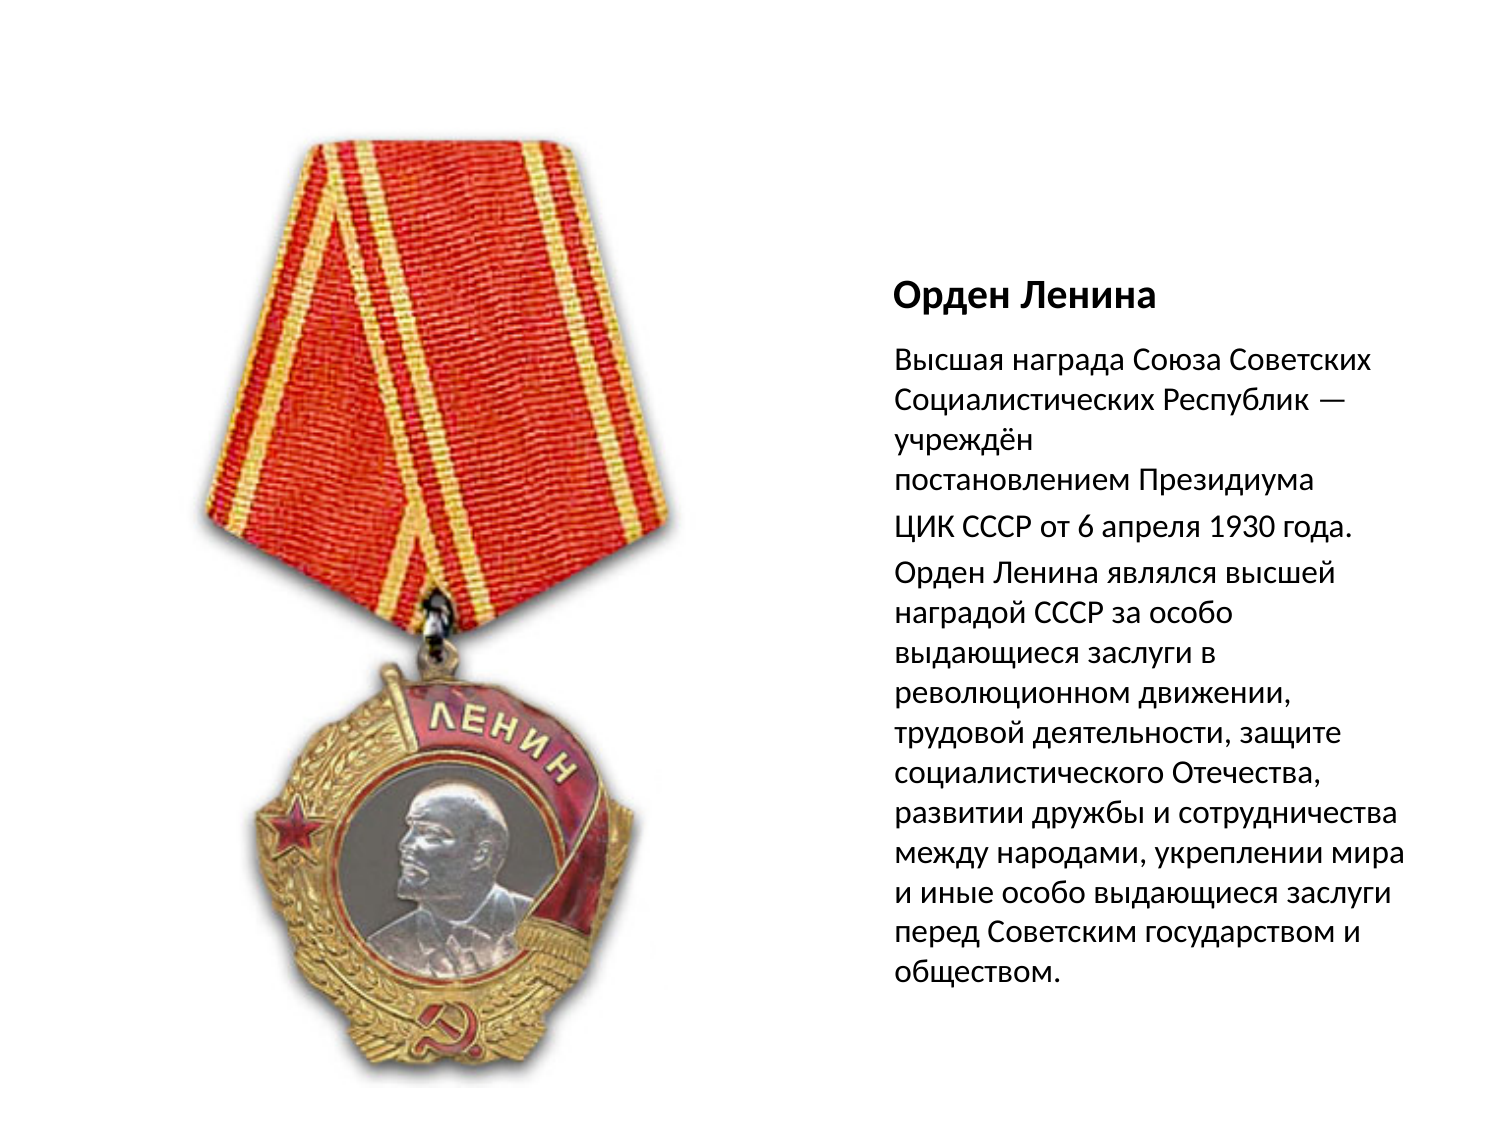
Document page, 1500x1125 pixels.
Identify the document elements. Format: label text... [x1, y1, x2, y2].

title Орден Ленина [878, 180, 1434, 325]
list Высшая награда Союза Советских Социалистических Республик — учреждён постановлением Президиума ЦИК СССР от 6 апреля 1930 года. Орден Ленина являлся высшей наградой СССР за особо выдающиеся заслуги в революционном движении, трудовой деятельности, защите социалистического Отечества, развитии дружбы и сотрудничества между народами, укреплении мира и иные особо выдающиеся заслуги перед Советским государством и обществом. [878, 329, 1434, 1088]
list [178, 126, 709, 1088]
